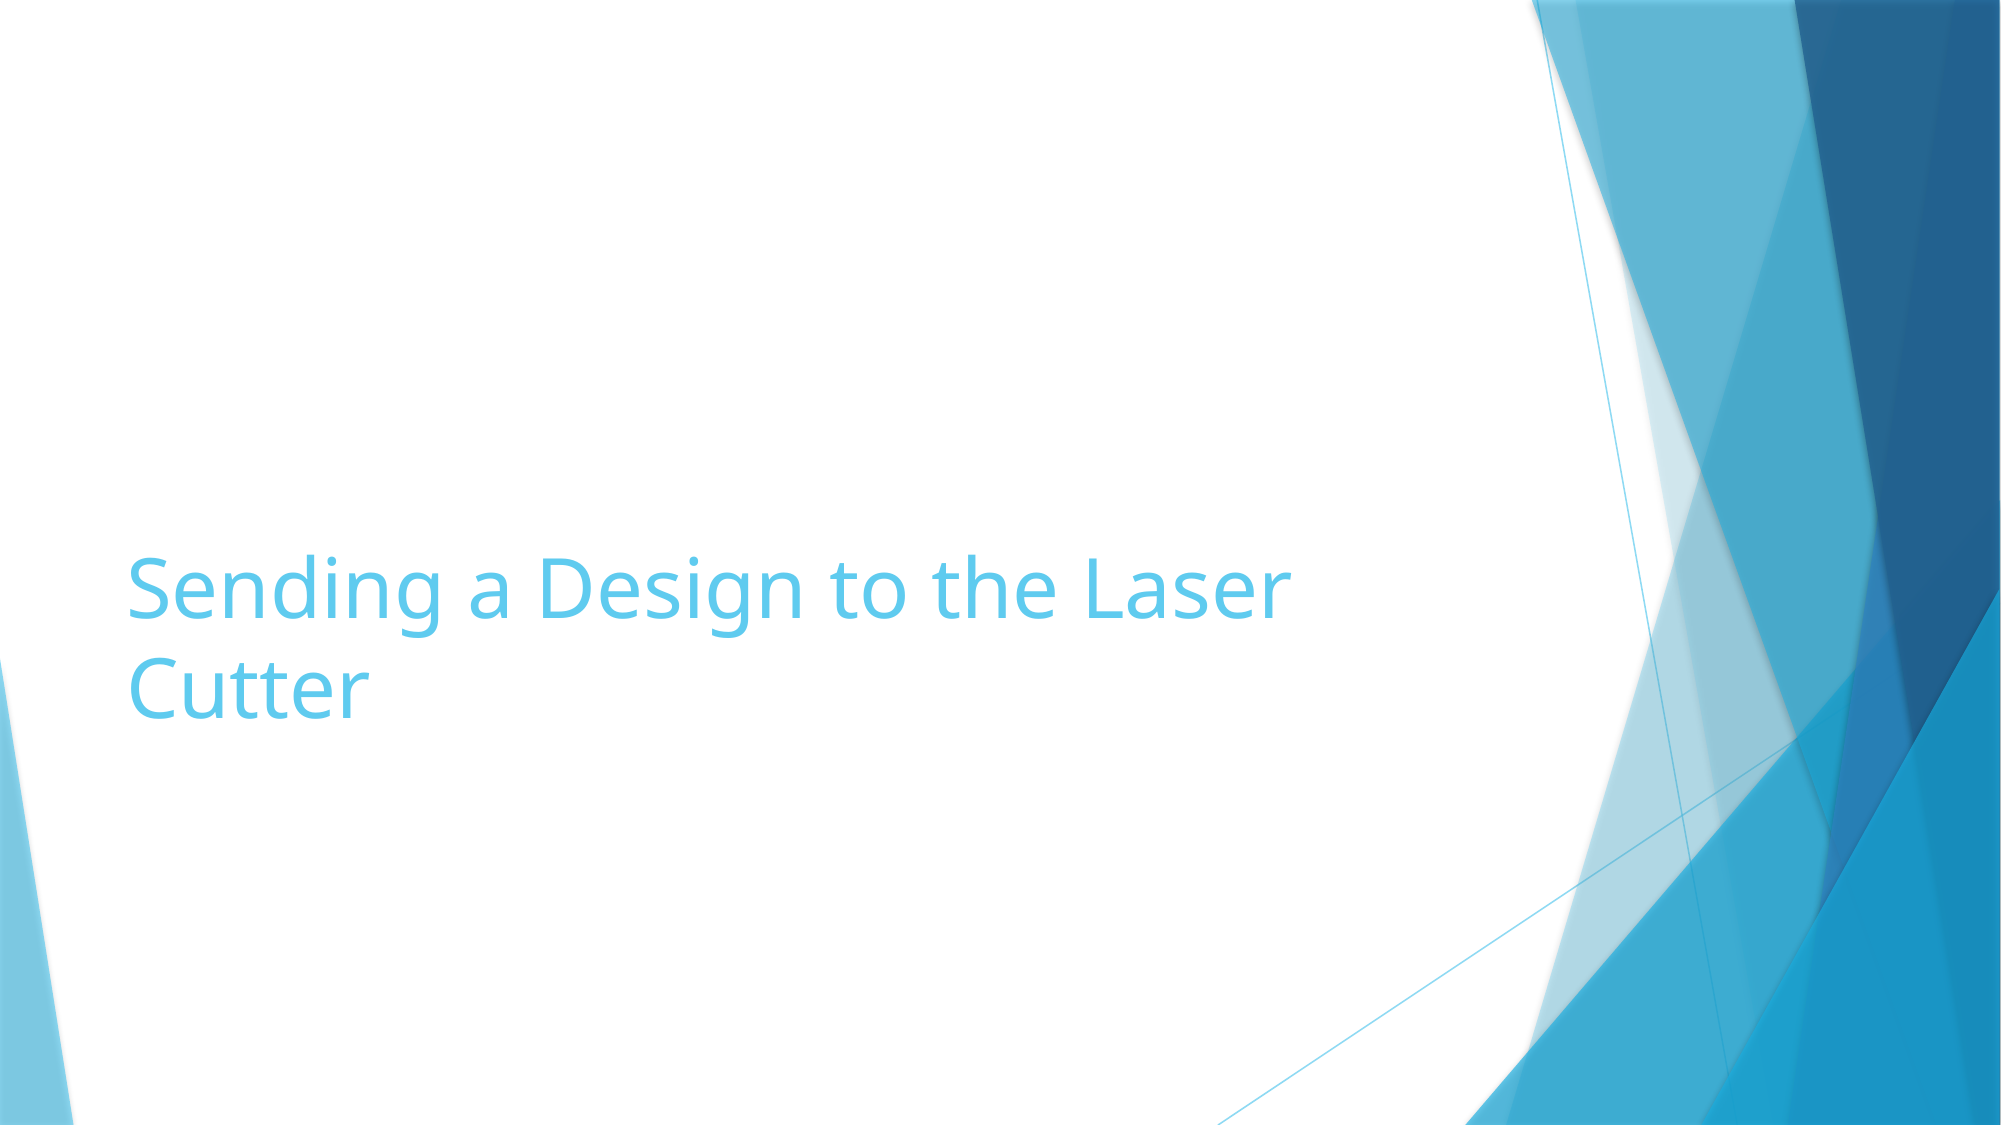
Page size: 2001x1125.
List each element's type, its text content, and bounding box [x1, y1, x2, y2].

title Sending a Design to the Laser Cutter [111, 443, 1522, 743]
